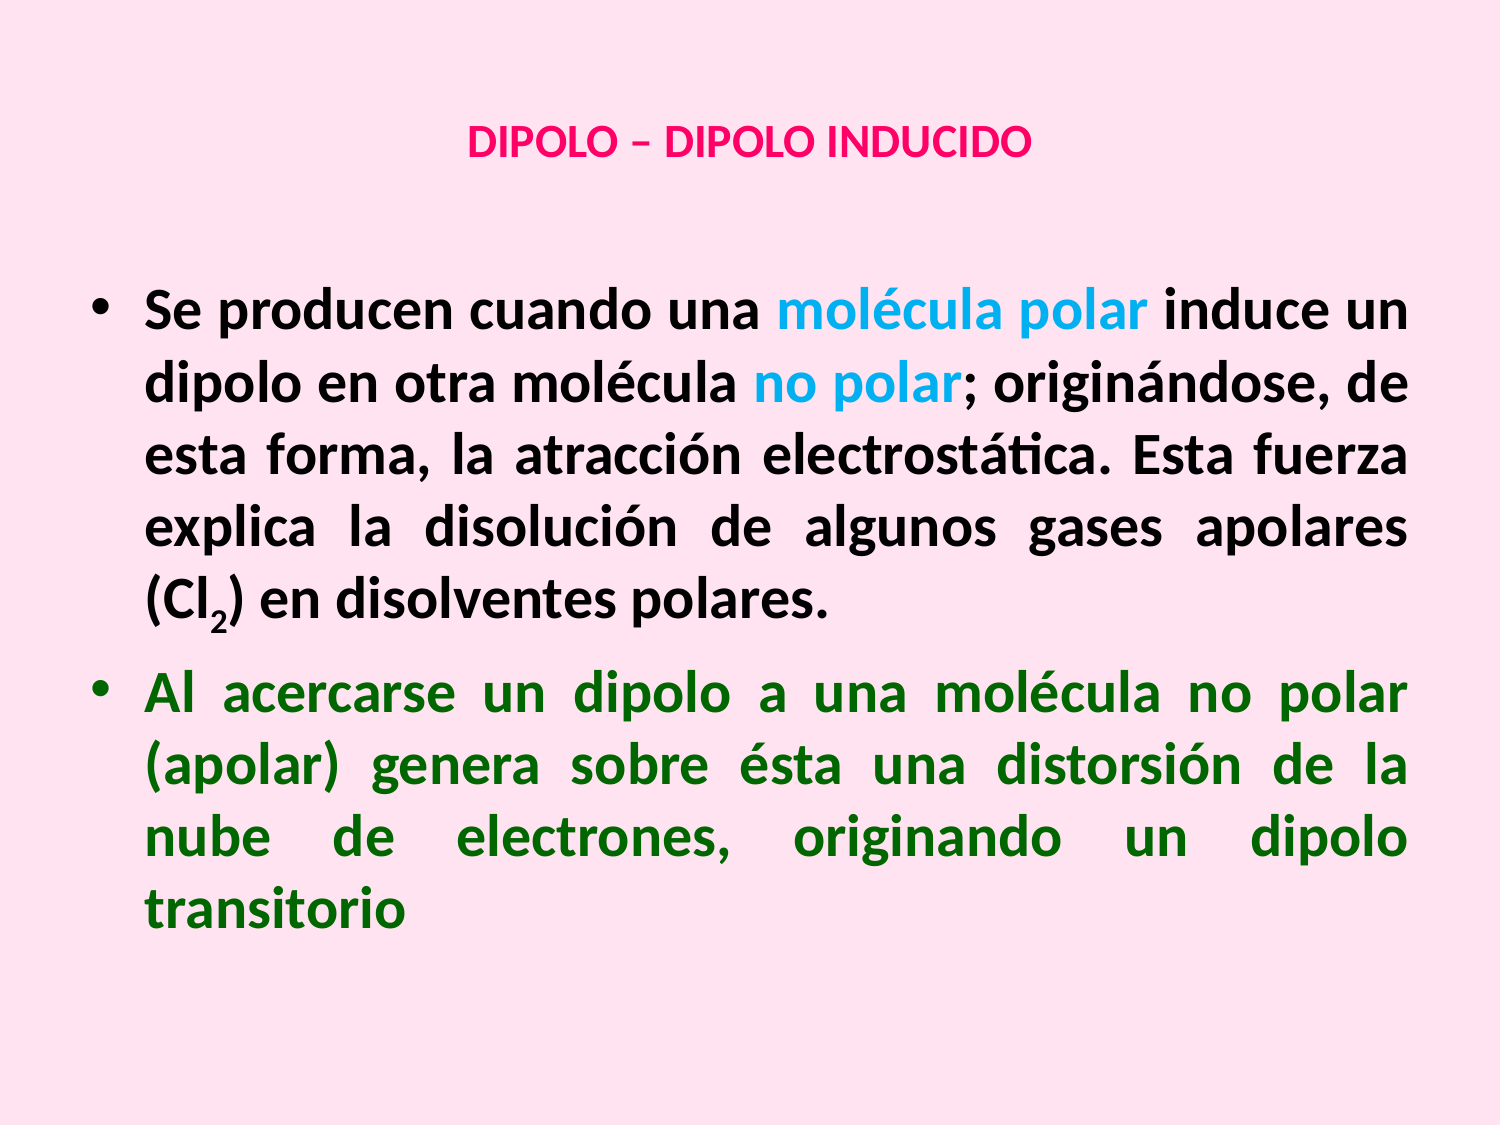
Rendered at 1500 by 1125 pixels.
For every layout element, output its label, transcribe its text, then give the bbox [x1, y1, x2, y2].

list Se producen cuando una molécula polar induce un dipolo en otra molécula no polar; originándose, de esta forma, la atracción electrostática. Esta fuerza explica la disolución de algunos gases apolares (Cl2) en disolventes polares. Al acercarse un dipolo a una molécula no polar (apolar) genera sobre ésta una distorsión de la nube de electrones, originando un dipolo transitorio [75, 262, 1425, 1005]
title DIPOLO – DIPOLO INDUCIDO [75, 45, 1425, 233]
